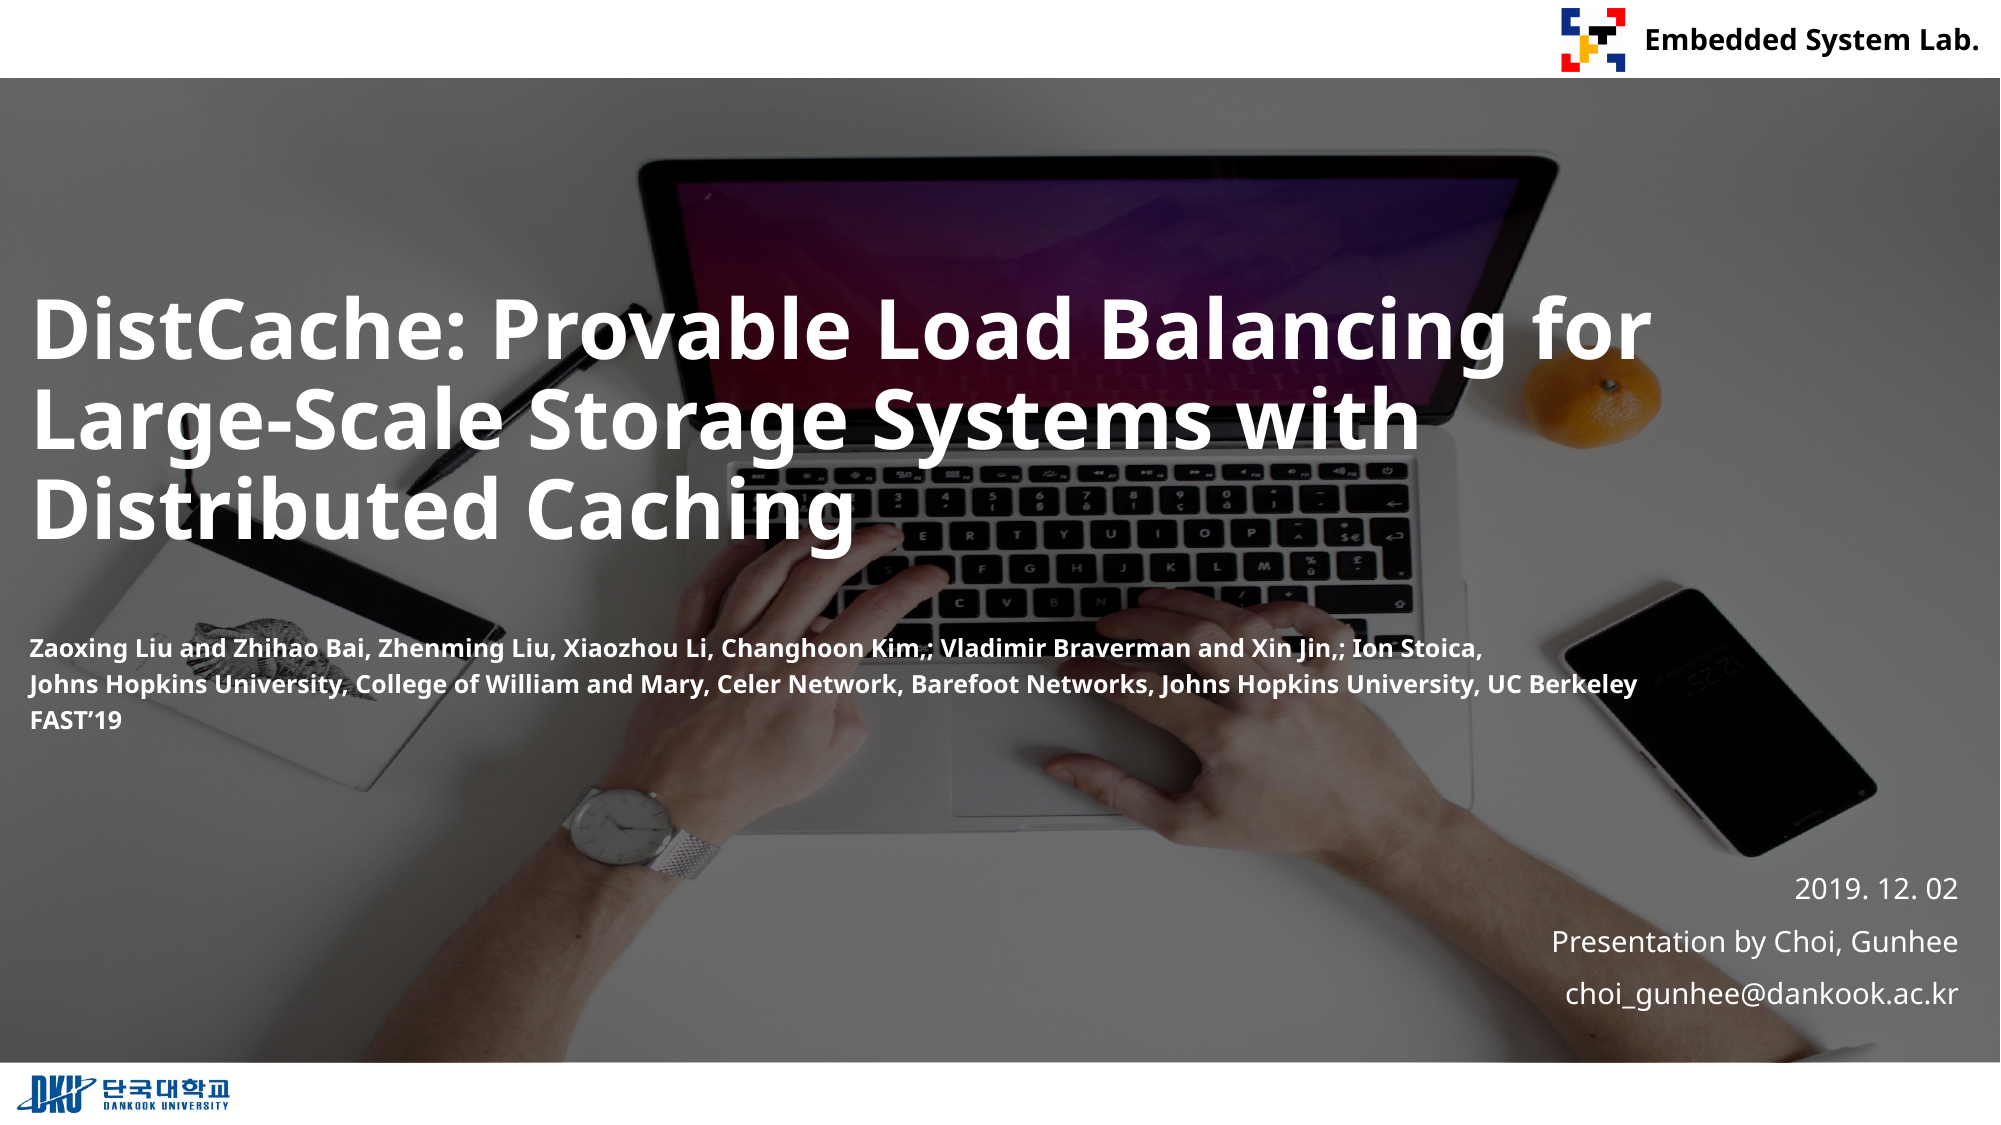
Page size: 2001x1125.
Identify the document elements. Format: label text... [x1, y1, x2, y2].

picture [1560, 7, 1626, 73]
picture [0, 78, 2000, 1063]
title DistCache: Provable Load Balancing for Large-Scale Storage Systems with Distributed Caching [14, 280, 1911, 386]
subtitle 2019. 12. 02 Presentation by Choi, Gunhee choi_gunhee@dankook.ac.kr [999, 858, 1975, 1019]
picture [14, 1069, 232, 1118]
text_box Zaoxing Liu and Zhihao Bai, Zhenming Liu, Xiaozhou Li, Changhoon Kim,; Vladimir Braverman and Xin Jin,; Ion Stoica, Johns Hopkins University, College of William and Mary, Celer Network, Barefoot Networks, Johns Hopkins University, UC Berkeley FAST’19 [14, 619, 1750, 742]
